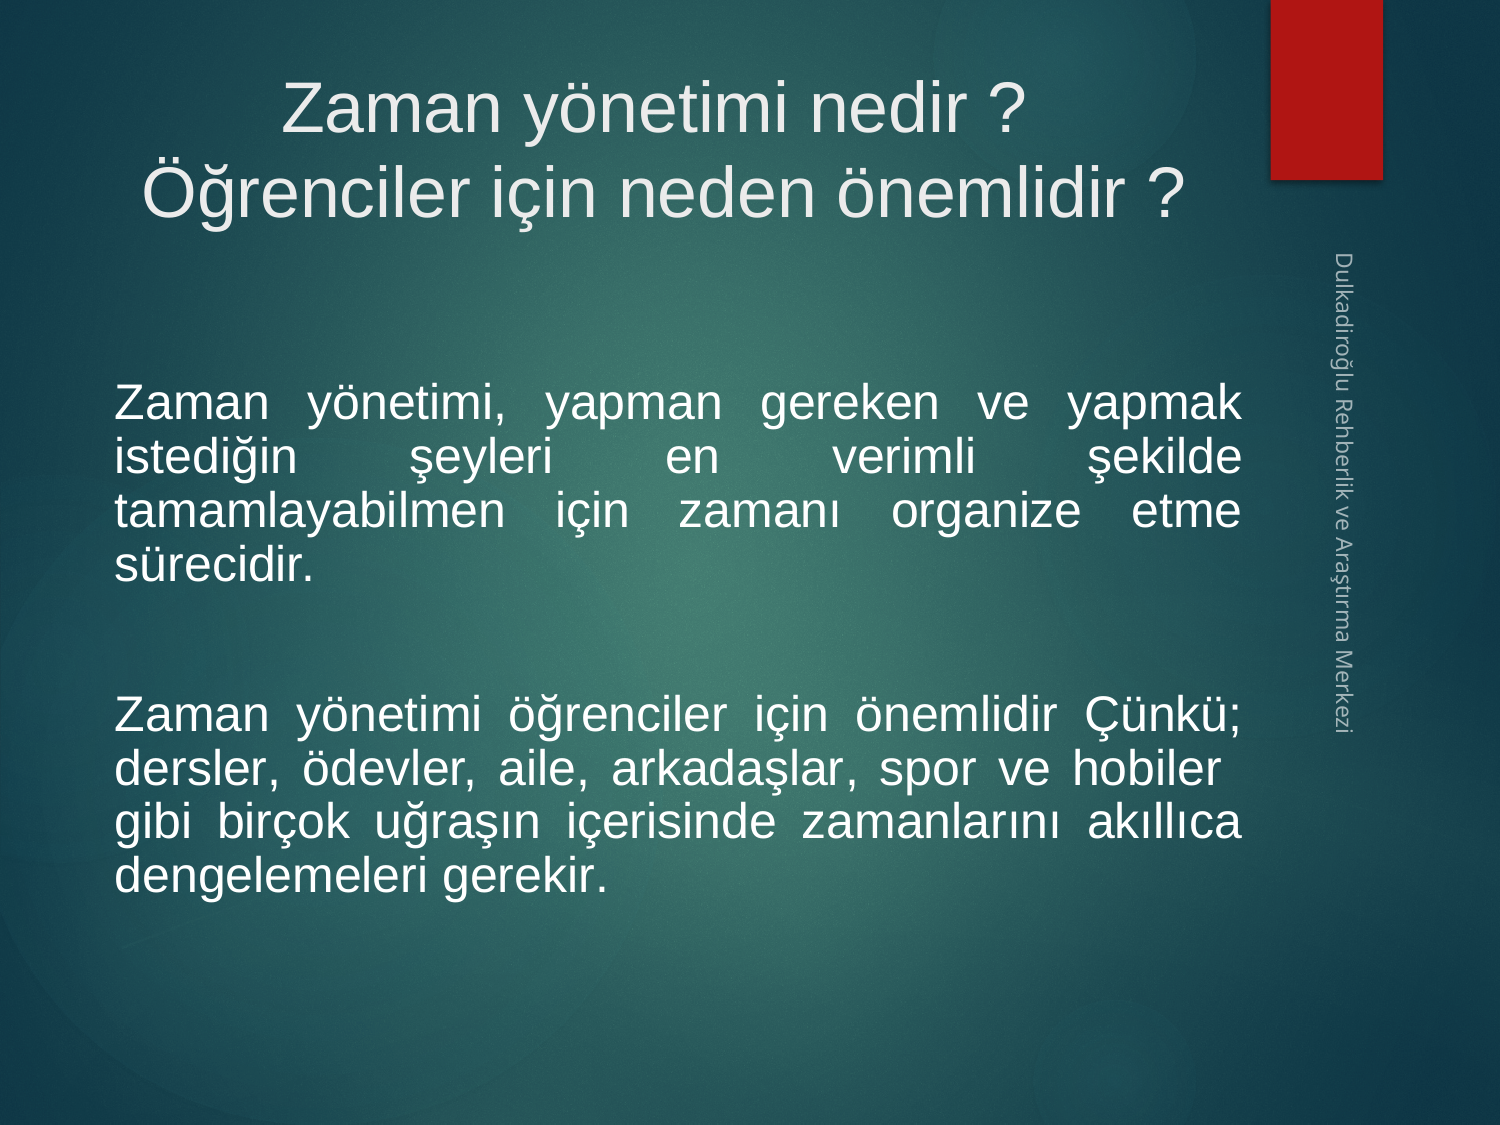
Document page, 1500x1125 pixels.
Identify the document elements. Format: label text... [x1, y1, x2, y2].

footer Dulkadiroğlu Rehberlik ve Araştırma Merkezi [1320, 237, 1358, 871]
list Zaman yönetimi, yapman gereken ve yapmak istediğin şeyleri en verimli şekilde tamamlayabilmen için zamanı organize etme sürecidir. Zaman yönetimi öğrenciler için önemlidir Çünkü; dersler, ödevler, aile, arkadaşlar, spor ve hobiler gibi birçok uğraşın içerisinde zamanlarını akıllıca dengelemeleri gerekir. [99, 368, 1258, 1088]
title Zaman yönetimi nedir ? Öğrenciler için neden önemlidir ? [39, 52, 1290, 241]
